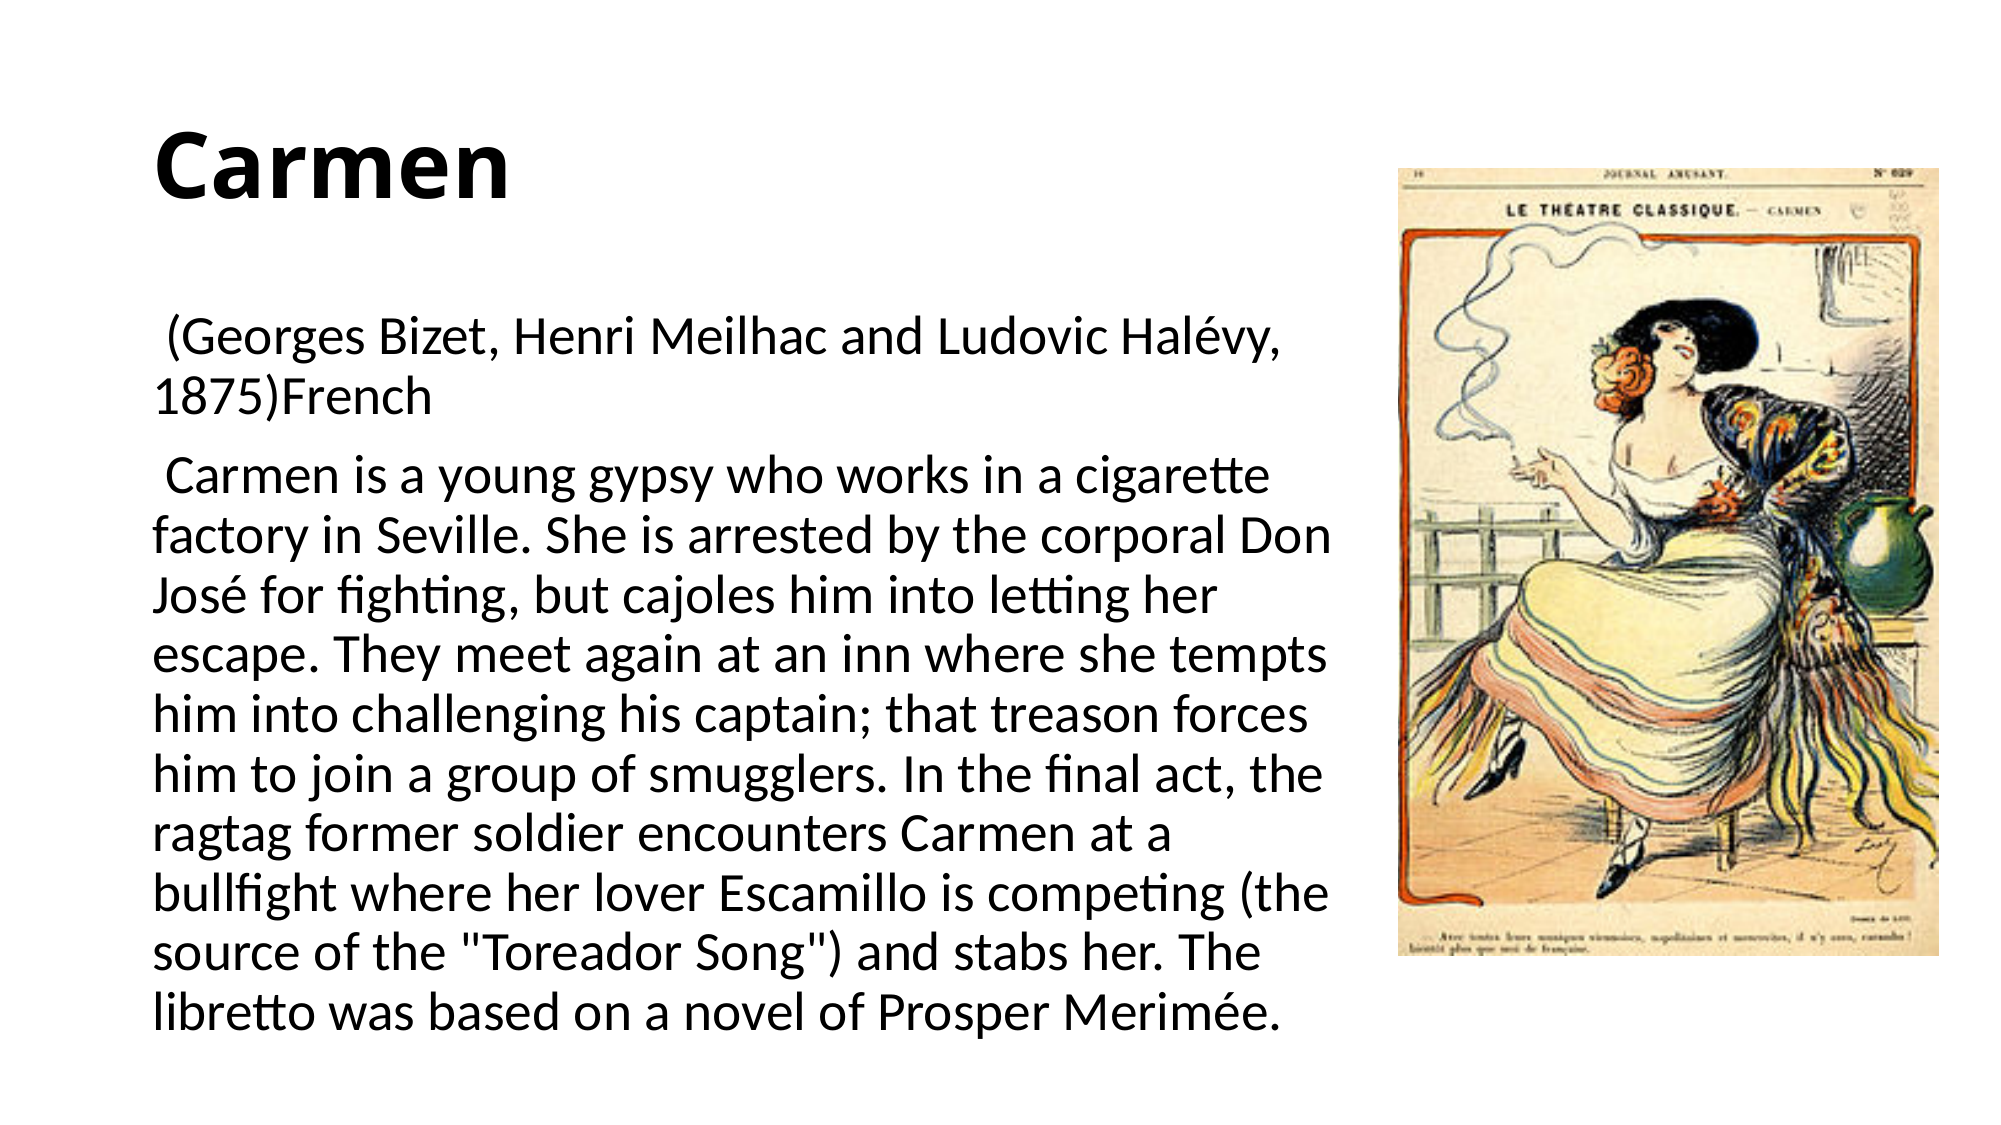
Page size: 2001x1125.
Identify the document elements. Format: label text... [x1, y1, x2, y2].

picture [1398, 168, 1939, 956]
title Carmen [137, 59, 1863, 278]
list (Georges Bizet, Henri Meilhac and Ludovic Halévy, 1875)French Carmen is a young gypsy who works in a cigarette factory in Seville. She is arrested by the corporal Don José for fighting, but cajoles him into letting her escape. They meet again at an inn where she tempts him into challenging his captain; that treason forces him to join a group of smugglers. In the final act, the ragtag former soldier encounters Carmen at a bullfight where her lover Escamillo is competing (the source of the "Toreador Song") and stabs her. The libretto was based on a novel of Prosper Merimée. [137, 299, 1350, 1073]
